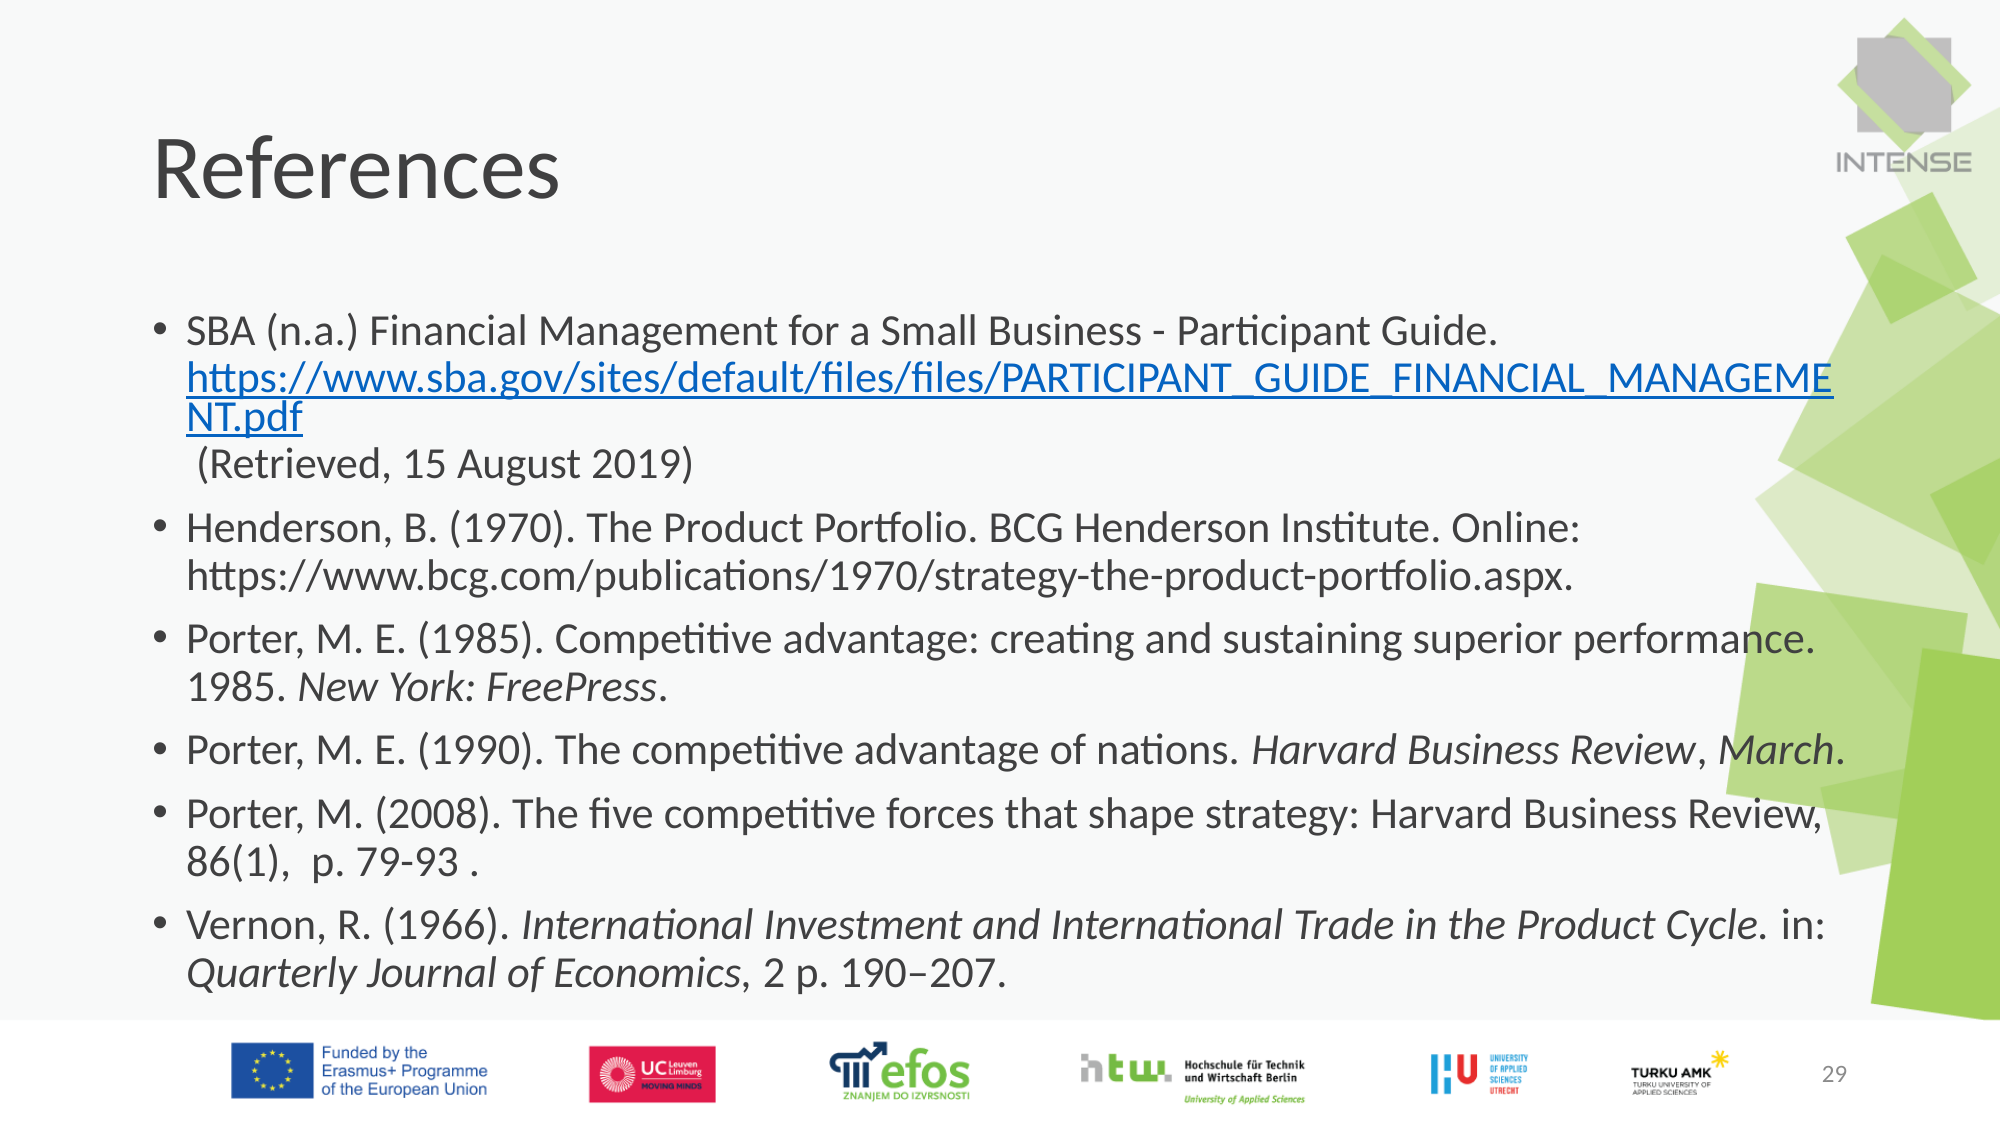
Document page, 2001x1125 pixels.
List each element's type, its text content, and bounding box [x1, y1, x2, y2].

title References [137, 59, 1863, 278]
list SBA (n.a.) Financial Management for a Small Business - Participant Guide. https://www.sba.gov/sites/default/files/files/PARTICIPANT_GUIDE_FINANCIAL_MANAGEMENT.pdf (Retrieved, 15 August 2019) Henderson, B. (1970). The Product Portfolio. BCG Henderson Institute. Online: https://www.bcg.com/publications/1970/strategy-the-product-portfolio.aspx. Porter, M. E. (1985). Competitive advantage: creating and sustaining superior performance. 1985. New York: FreePress. Porter, M. E. (1990). The competitive advantage of nations. Harvard Business Review, March. Porter, M. (2008). The five competitive forces that shape strategy: Harvard Business Review, 86(1), p. 79-93 . Vernon, R. (1966). International Investment and International Trade in the Product Cycle. in: Quarterly Journal of Economics, 2 p. 190–207. [137, 299, 1863, 1014]
slide_number 29 [1412, 1042, 1863, 1103]
picture [0, 0, 2000, 1125]
